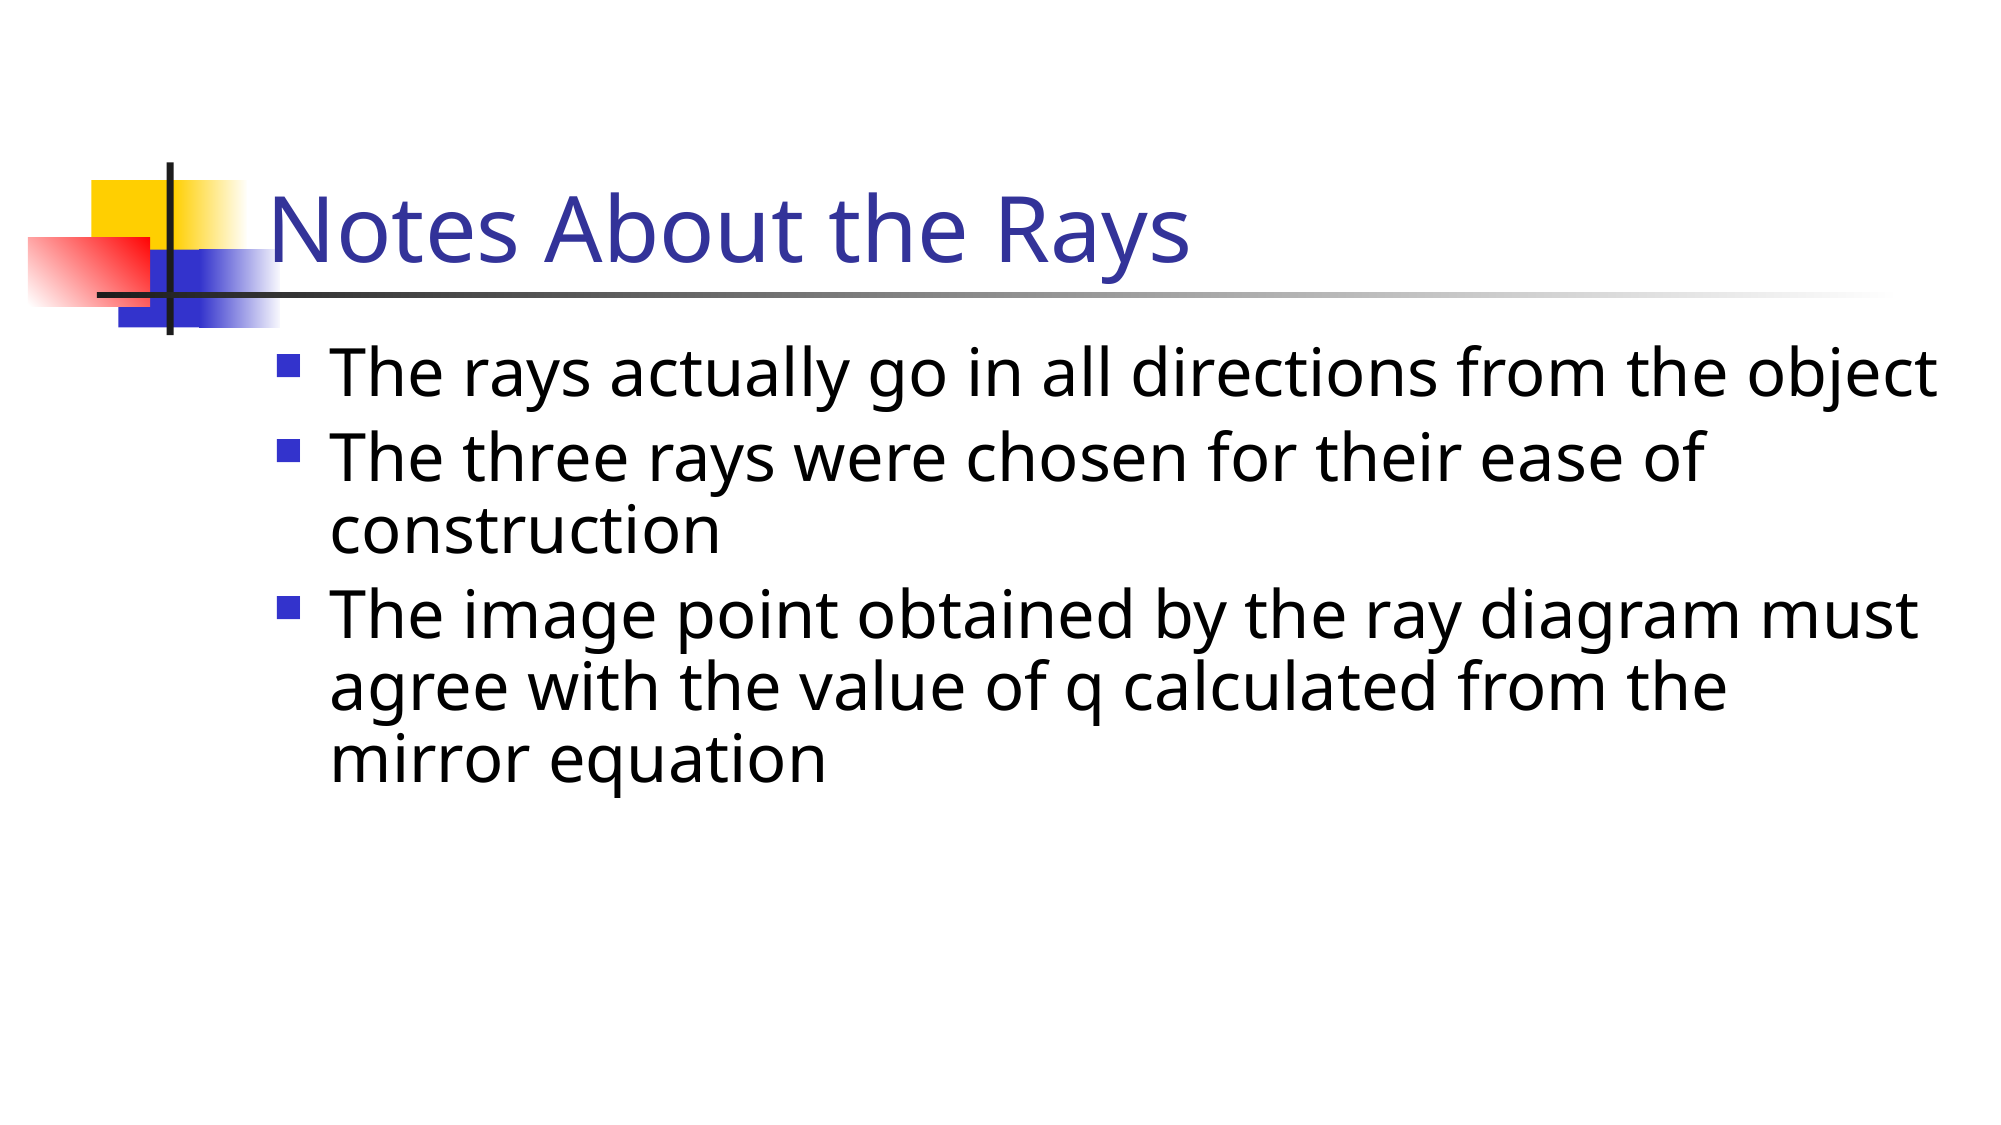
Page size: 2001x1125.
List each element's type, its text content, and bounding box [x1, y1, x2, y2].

list The rays actually go in all directions from the object The three rays were chosen for their ease of construction The image point obtained by the ray diagram must agree with the value of q calculated from the mirror equation [258, 330, 1959, 1007]
title Notes About the Rays [251, 101, 1957, 289]
